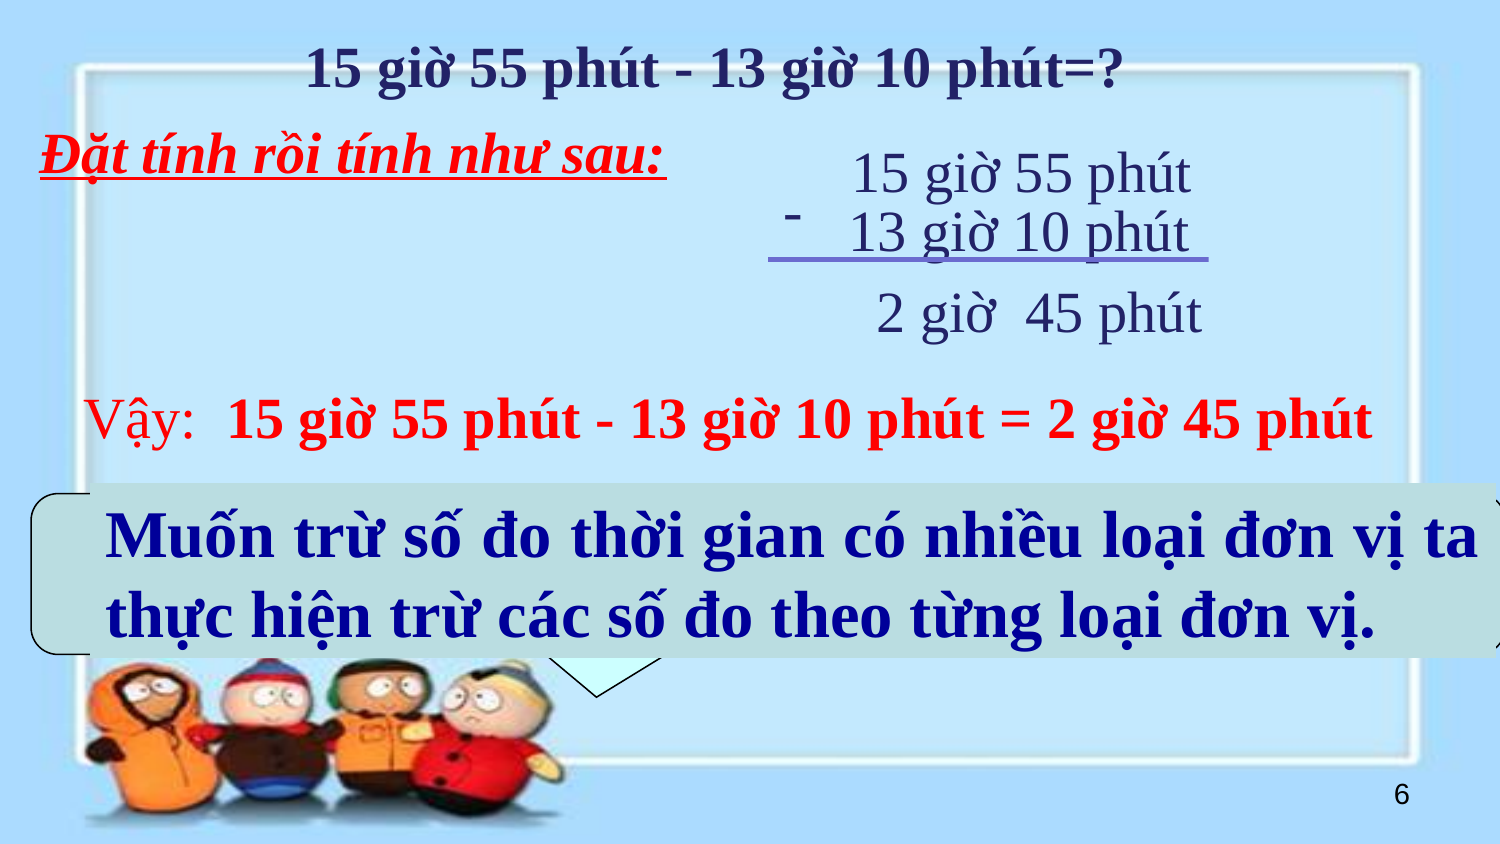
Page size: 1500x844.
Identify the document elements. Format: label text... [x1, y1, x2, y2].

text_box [30, 482, 1500, 661]
text_box 15 giờ 55 phút [836, 126, 1208, 212]
text_box Muốn trừ số đo thời gian ta làm như thế nào? [562, 669, 643, 698]
text_box Đặt tính rồi tính như sau: [24, 107, 1500, 193]
text_box 15 giờ 55 phút - 13 giờ 10 phút=? [289, 21, 1203, 107]
text_box 13 giờ 10 phút [833, 185, 1205, 259]
picture [0, 0, 1500, 844]
text_box 2 giờ 45 phút [832, 266, 1218, 352]
text_box 13 giờ 10 phút [833, 260, 1205, 266]
text_box Vậy: 15 giờ 55 phút - 13 giờ 10 phút = 2 giờ 45 phút [69, 372, 1403, 457]
slide_number 6 [1074, 768, 1426, 828]
text_box - [768, 166, 818, 251]
